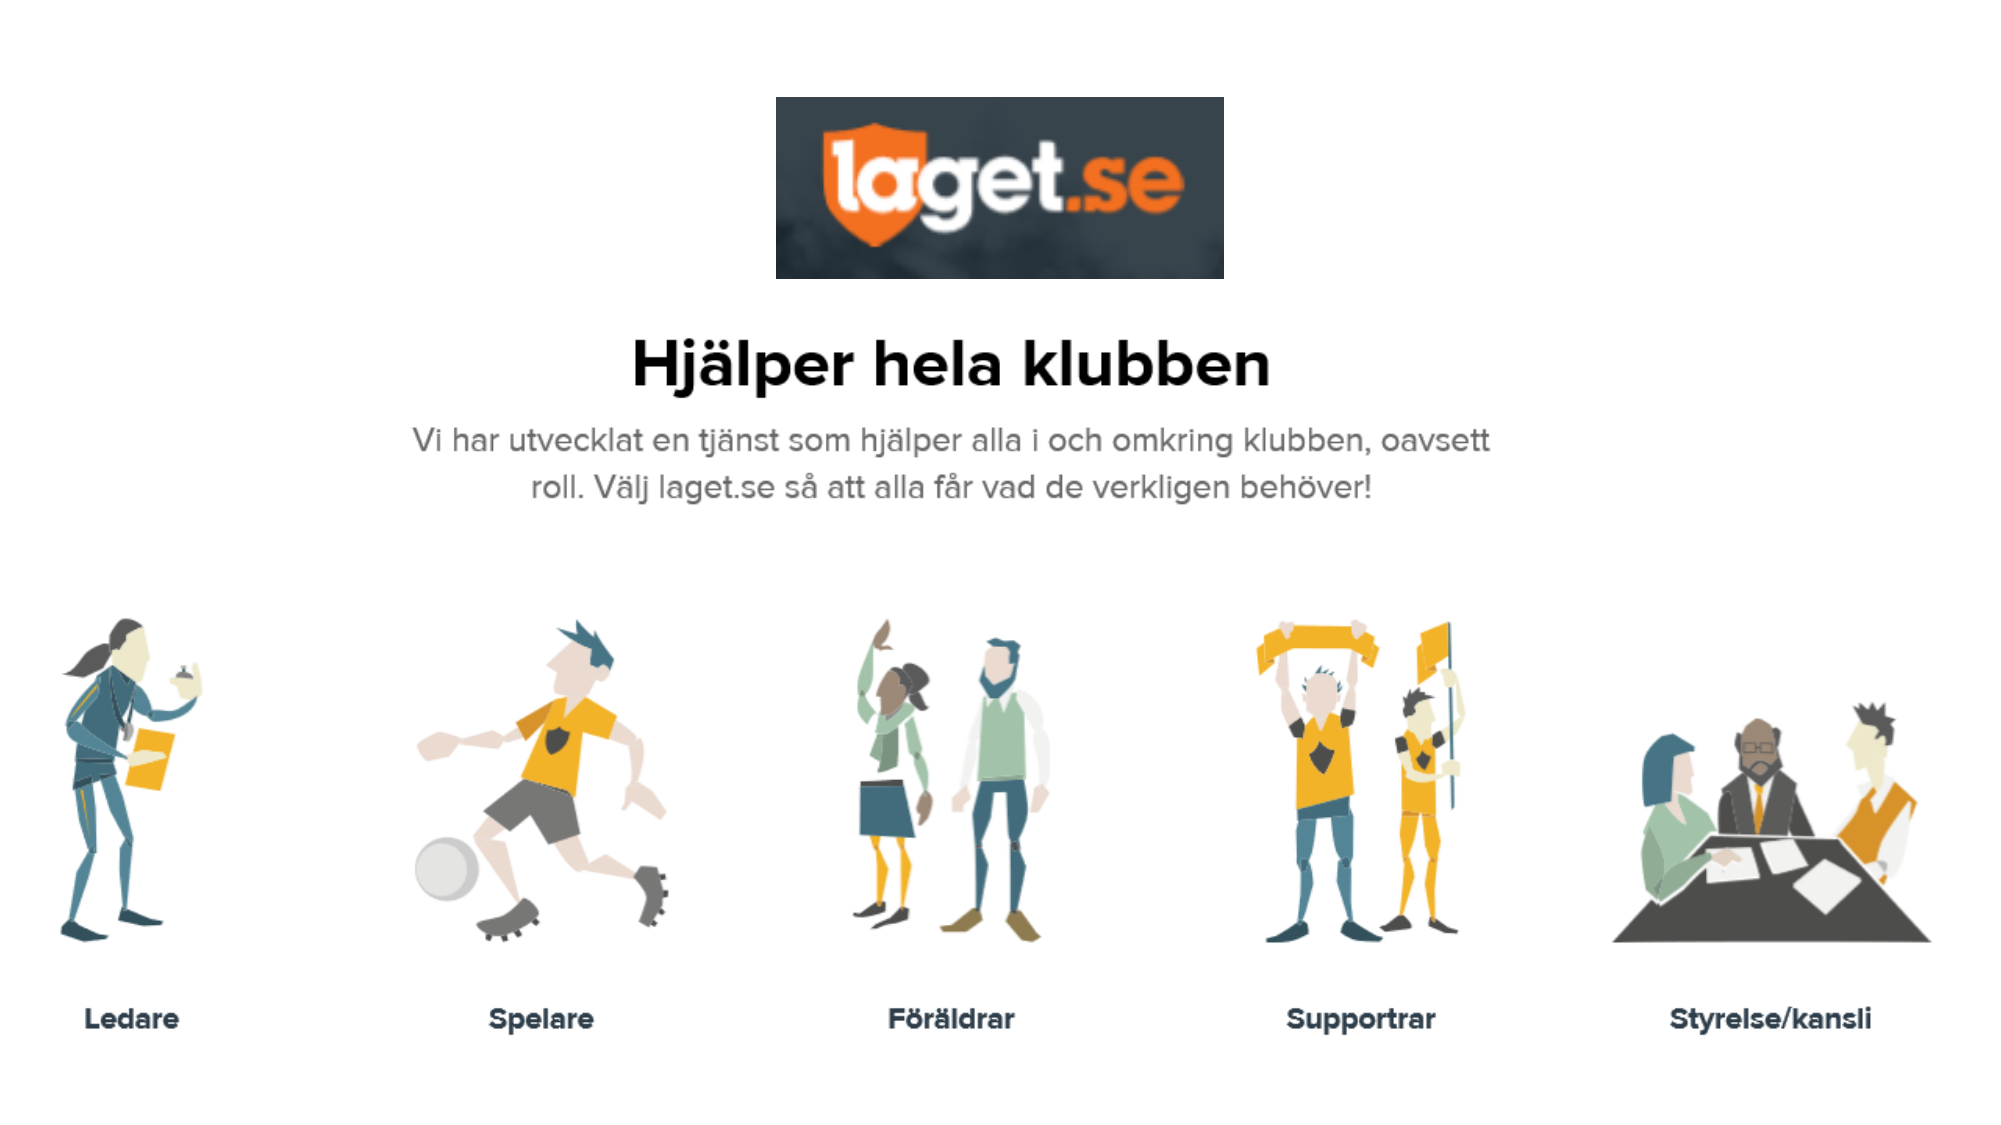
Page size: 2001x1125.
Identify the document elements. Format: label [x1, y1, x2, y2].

picture [776, 97, 1224, 280]
picture [34, 323, 1966, 1057]
